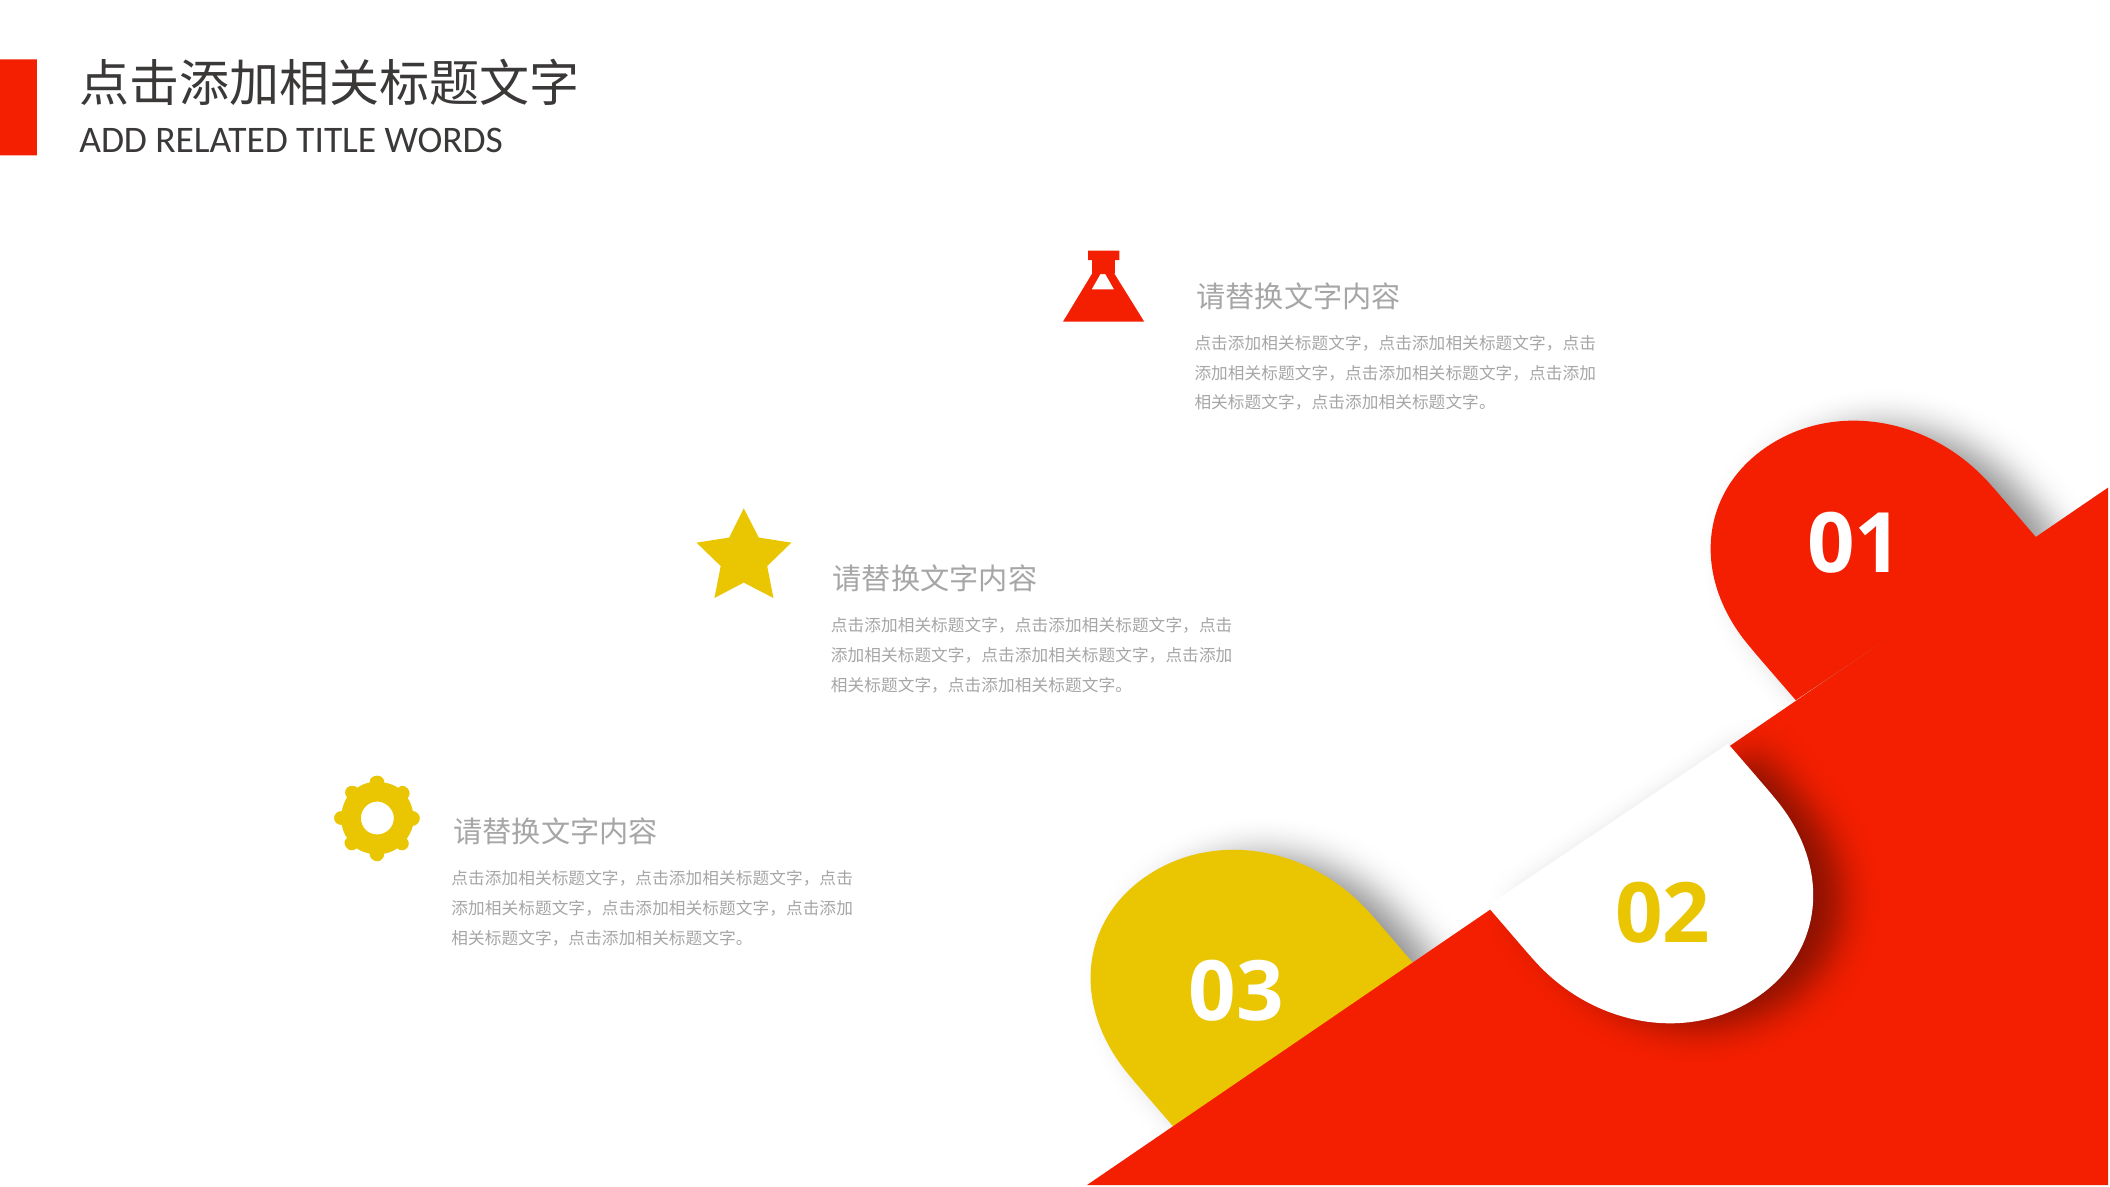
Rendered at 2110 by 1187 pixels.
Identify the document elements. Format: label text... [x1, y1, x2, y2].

text_box [1710, 420, 2035, 700]
text_box 请替换文字内容 [1180, 262, 1580, 321]
text_box 03 [1173, 928, 1314, 1045]
text_box 点击添加相关标题文字，点击添加相关标题文字，点击添加相关标题文字，点击添加相关标题文字，点击添加相关标题文字，点击添加相关标题文字。 [437, 850, 873, 955]
text_box 点击添加相关标题文字 [63, 43, 596, 120]
text_box 请替换文字内容 [816, 545, 1216, 604]
text_box 02 [1599, 851, 1741, 968]
text_box [334, 775, 420, 862]
text_box [1062, 250, 1145, 322]
text_box 点击添加相关标题文字，点击添加相关标题文字，点击添加相关标题文字，点击添加相关标题文字，点击添加相关标题文字，点击添加相关标题文字。 [816, 597, 1252, 702]
text_box [1090, 849, 1413, 1126]
text_box [1487, 743, 1814, 1024]
text_box ADD RELATED TITLE WORDS [63, 107, 520, 169]
text_box [1086, 487, 2109, 1186]
text_box 01 [1791, 481, 1933, 597]
text_box 点击添加相关标题文字，点击添加相关标题文字，点击添加相关标题文字，点击添加相关标题文字，点击添加相关标题文字，点击添加相关标题文字。 [1180, 315, 1616, 420]
text_box [696, 508, 792, 598]
text_box 请替换文字内容 [437, 798, 837, 857]
